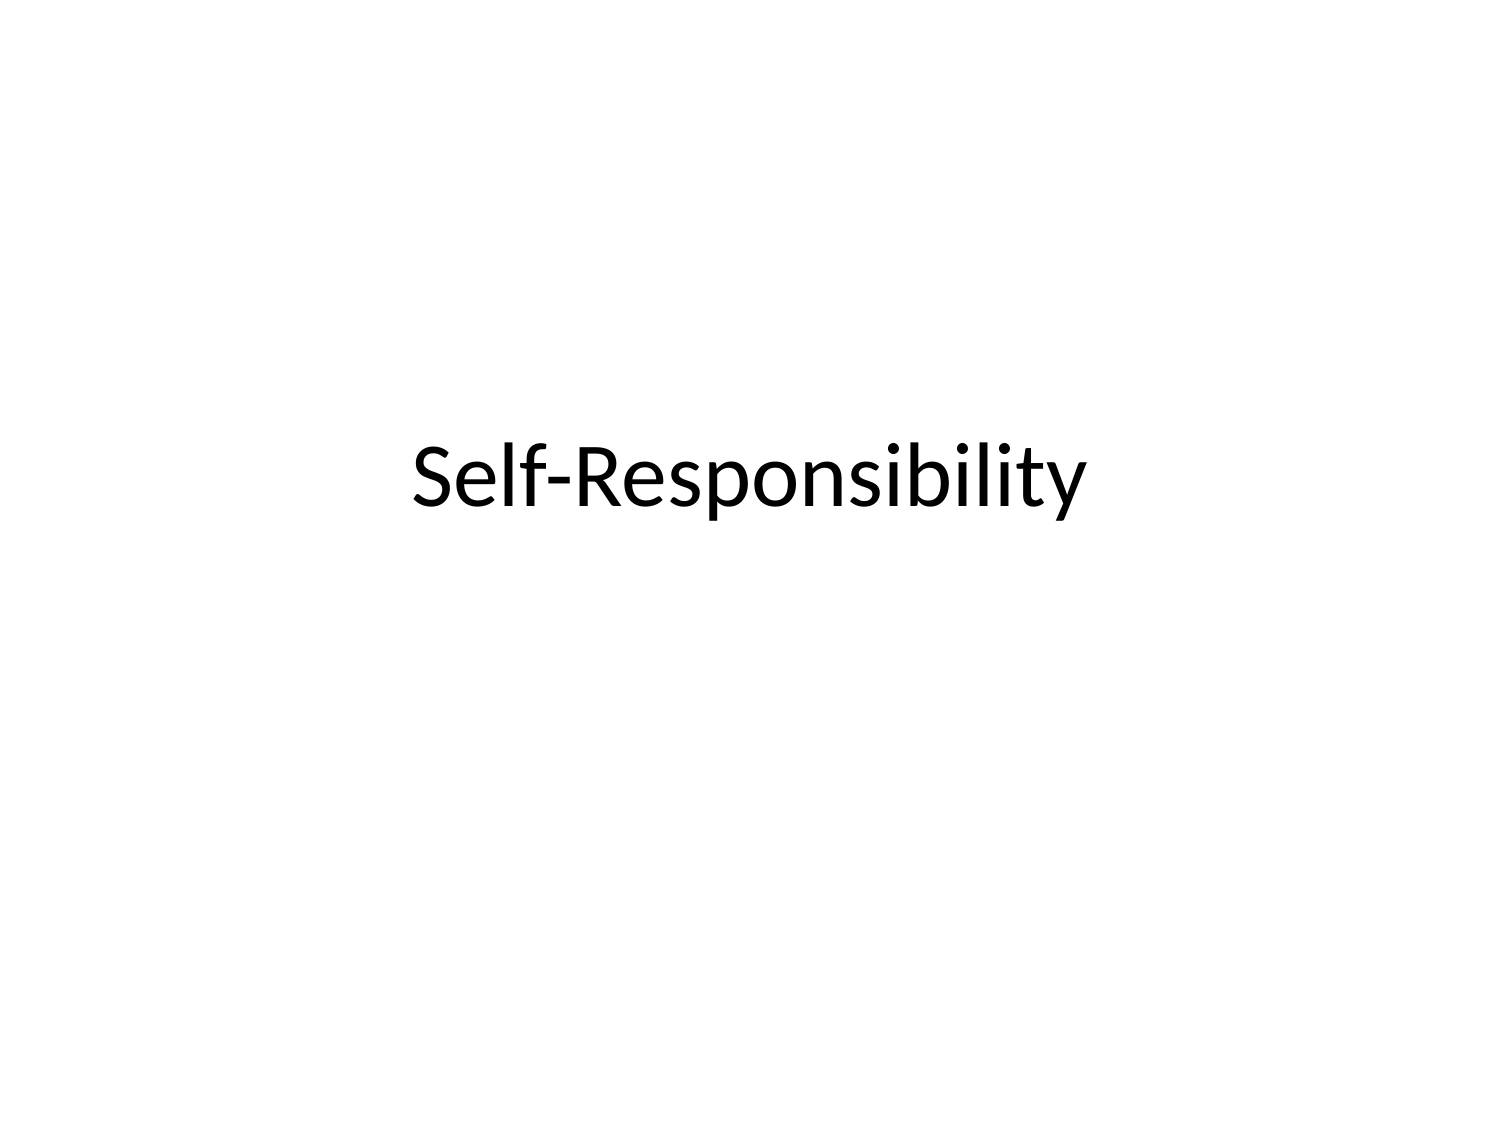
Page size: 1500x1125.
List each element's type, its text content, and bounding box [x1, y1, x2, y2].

title Self-Responsibility [112, 349, 1388, 591]
